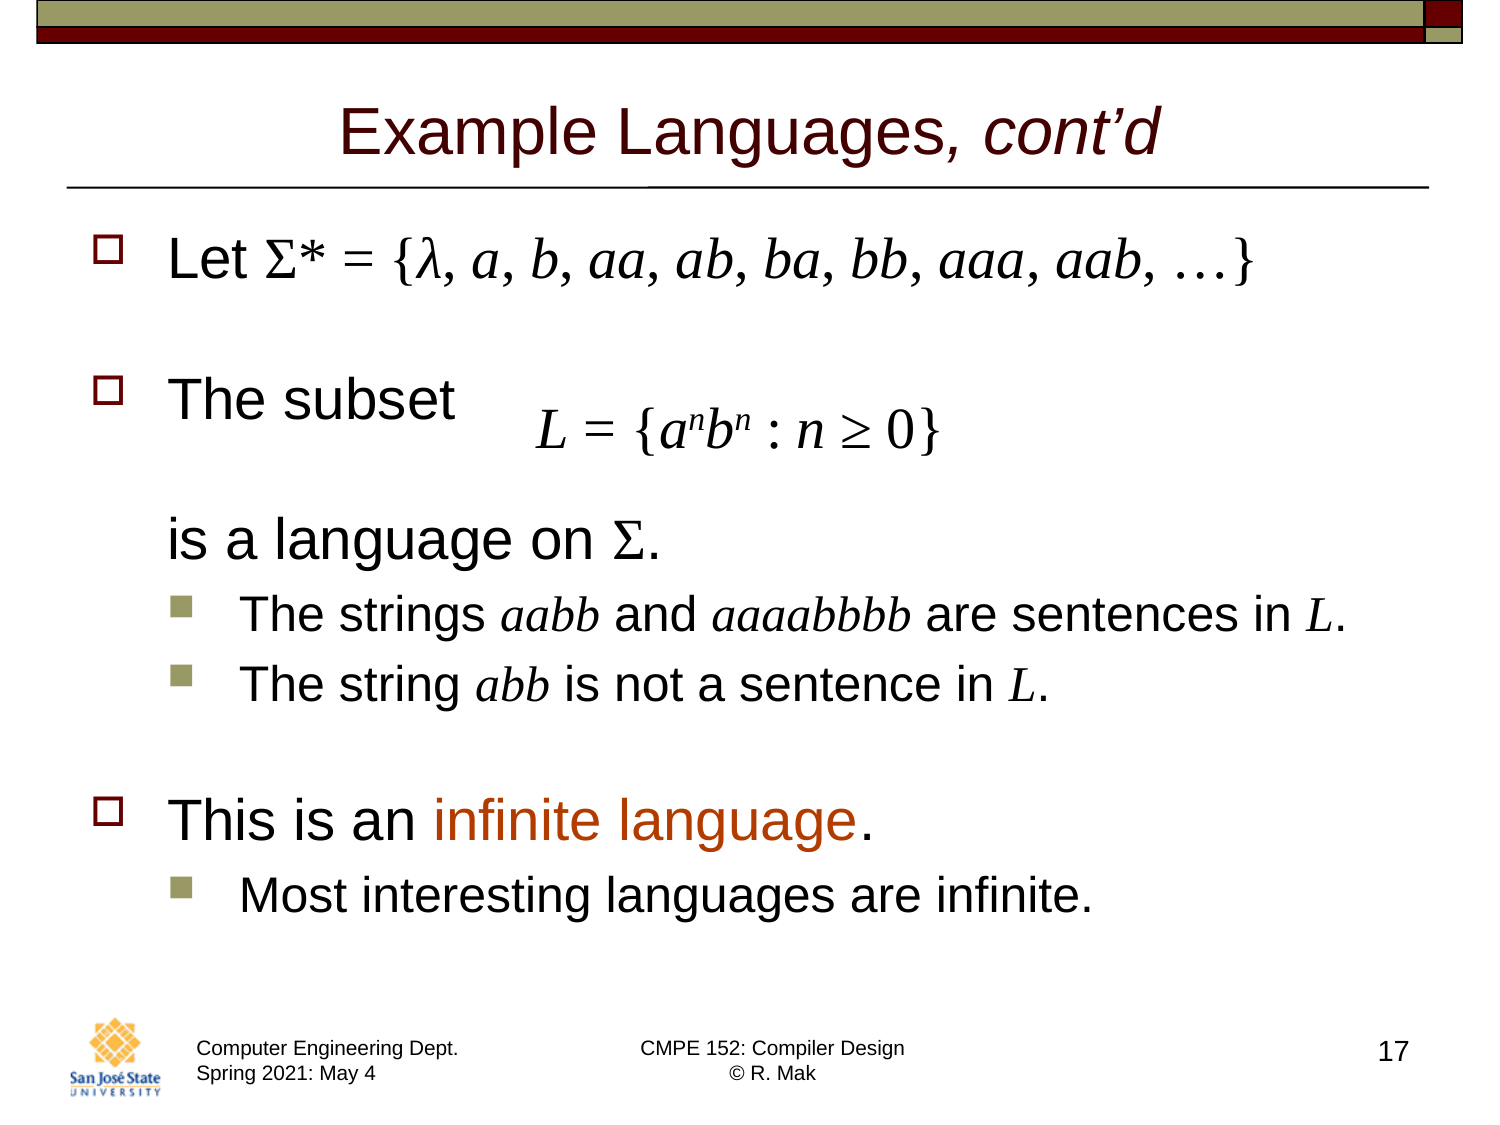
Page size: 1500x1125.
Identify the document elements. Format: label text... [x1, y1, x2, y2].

title Example Languages, cont’d [75, 67, 1425, 175]
list Let Σ* = {λ, a, b, aa, ab, ba, bb, aaa, aab, …} The subset is a language on Σ. The strings aabb and aaaabbbb are sentences in L. The string abb is not a sentence in L. This is an infinite language. Most interesting languages are infinite. [75, 212, 1425, 1006]
slide_number 17 [1320, 1025, 1425, 1100]
picture [60, 1012, 166, 1112]
text_box L = {anbn : n ≥ 0} [522, 382, 960, 468]
